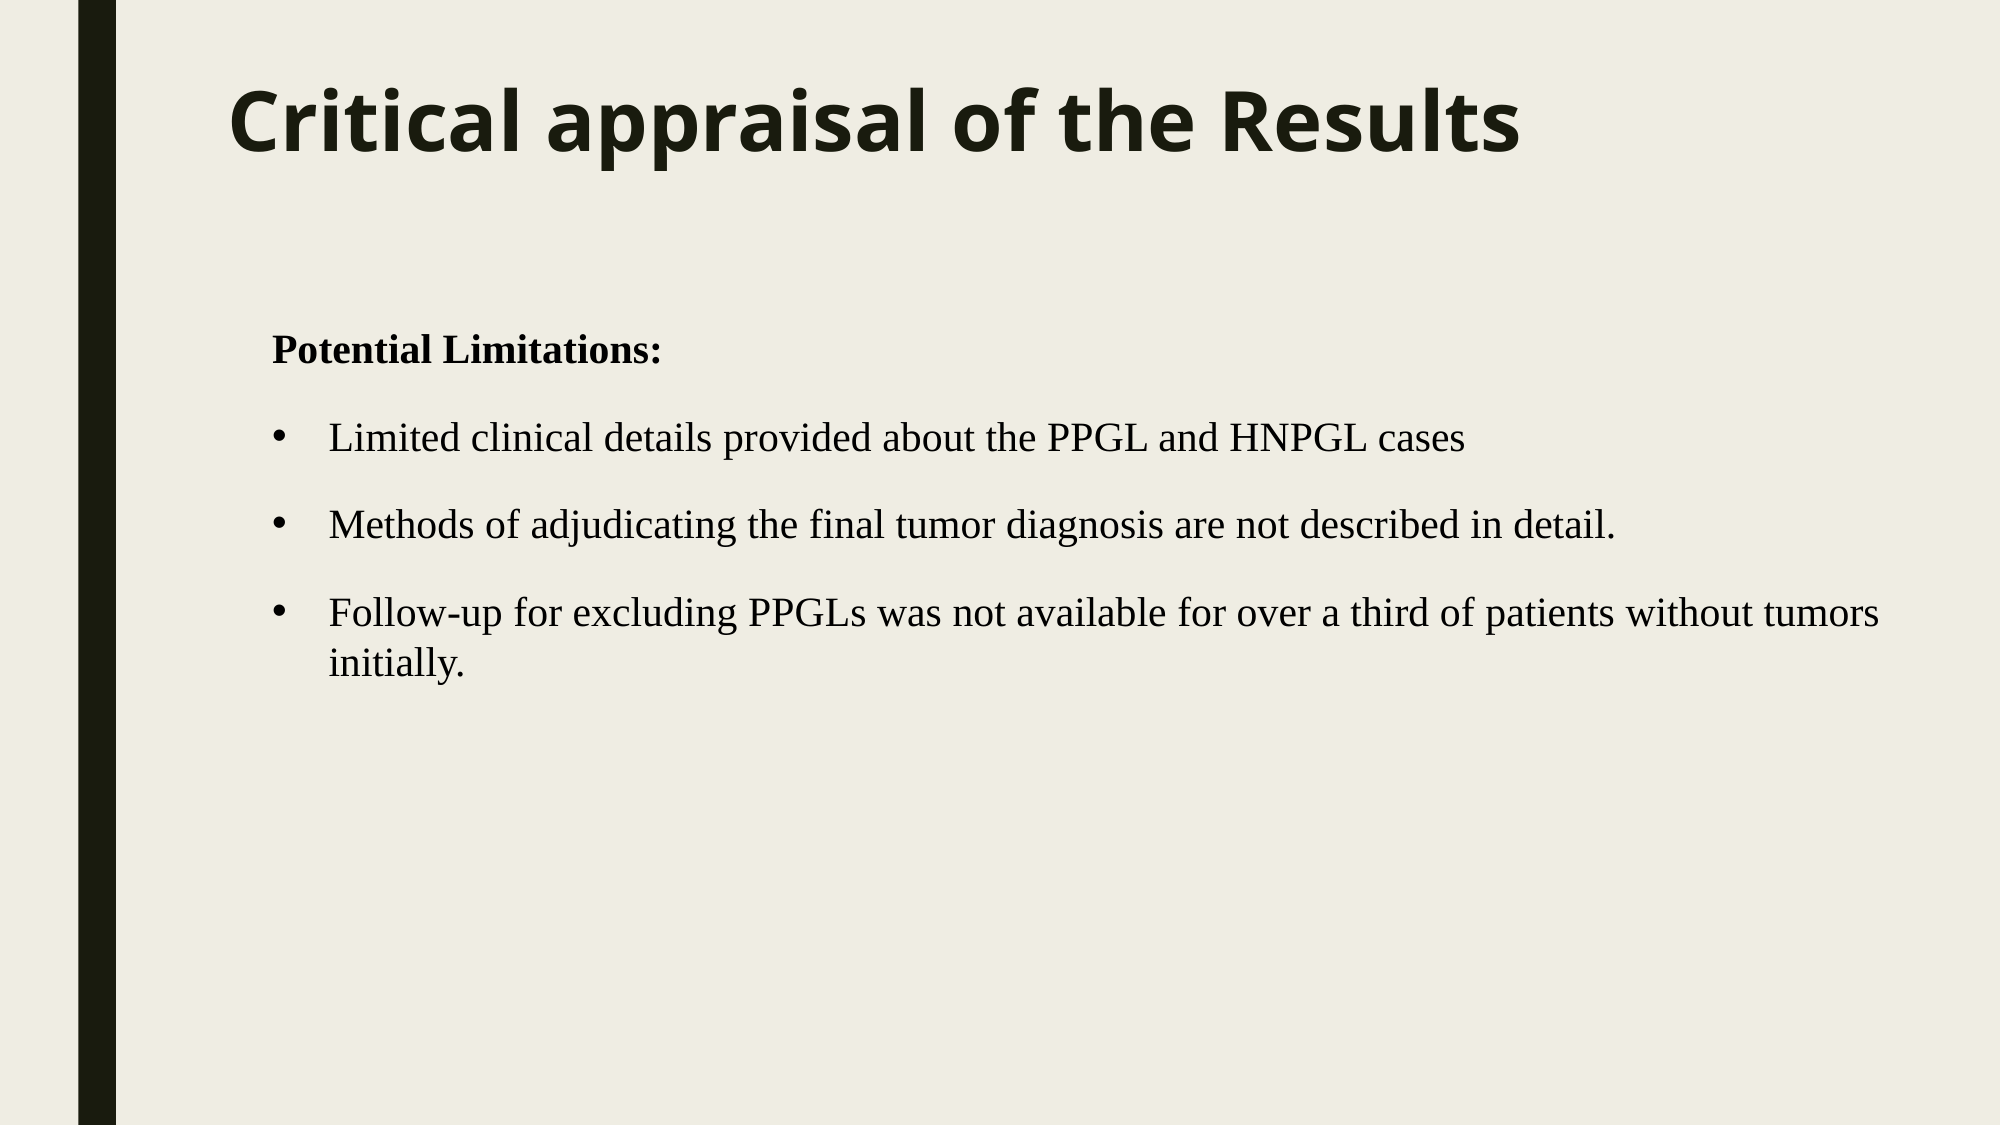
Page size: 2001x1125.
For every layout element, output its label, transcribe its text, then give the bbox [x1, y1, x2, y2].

title Critical appraisal of the Results [212, 73, 1788, 264]
text_box Potential Limitations: Limited clinical details provided about the PPGL and HNPGL cases Methods of adjudicating the final tumor diagnosis are not described in detail. Follow-up for excluding PPGLs was not available for over a third of patients without tumors initially. [257, 314, 1910, 693]
